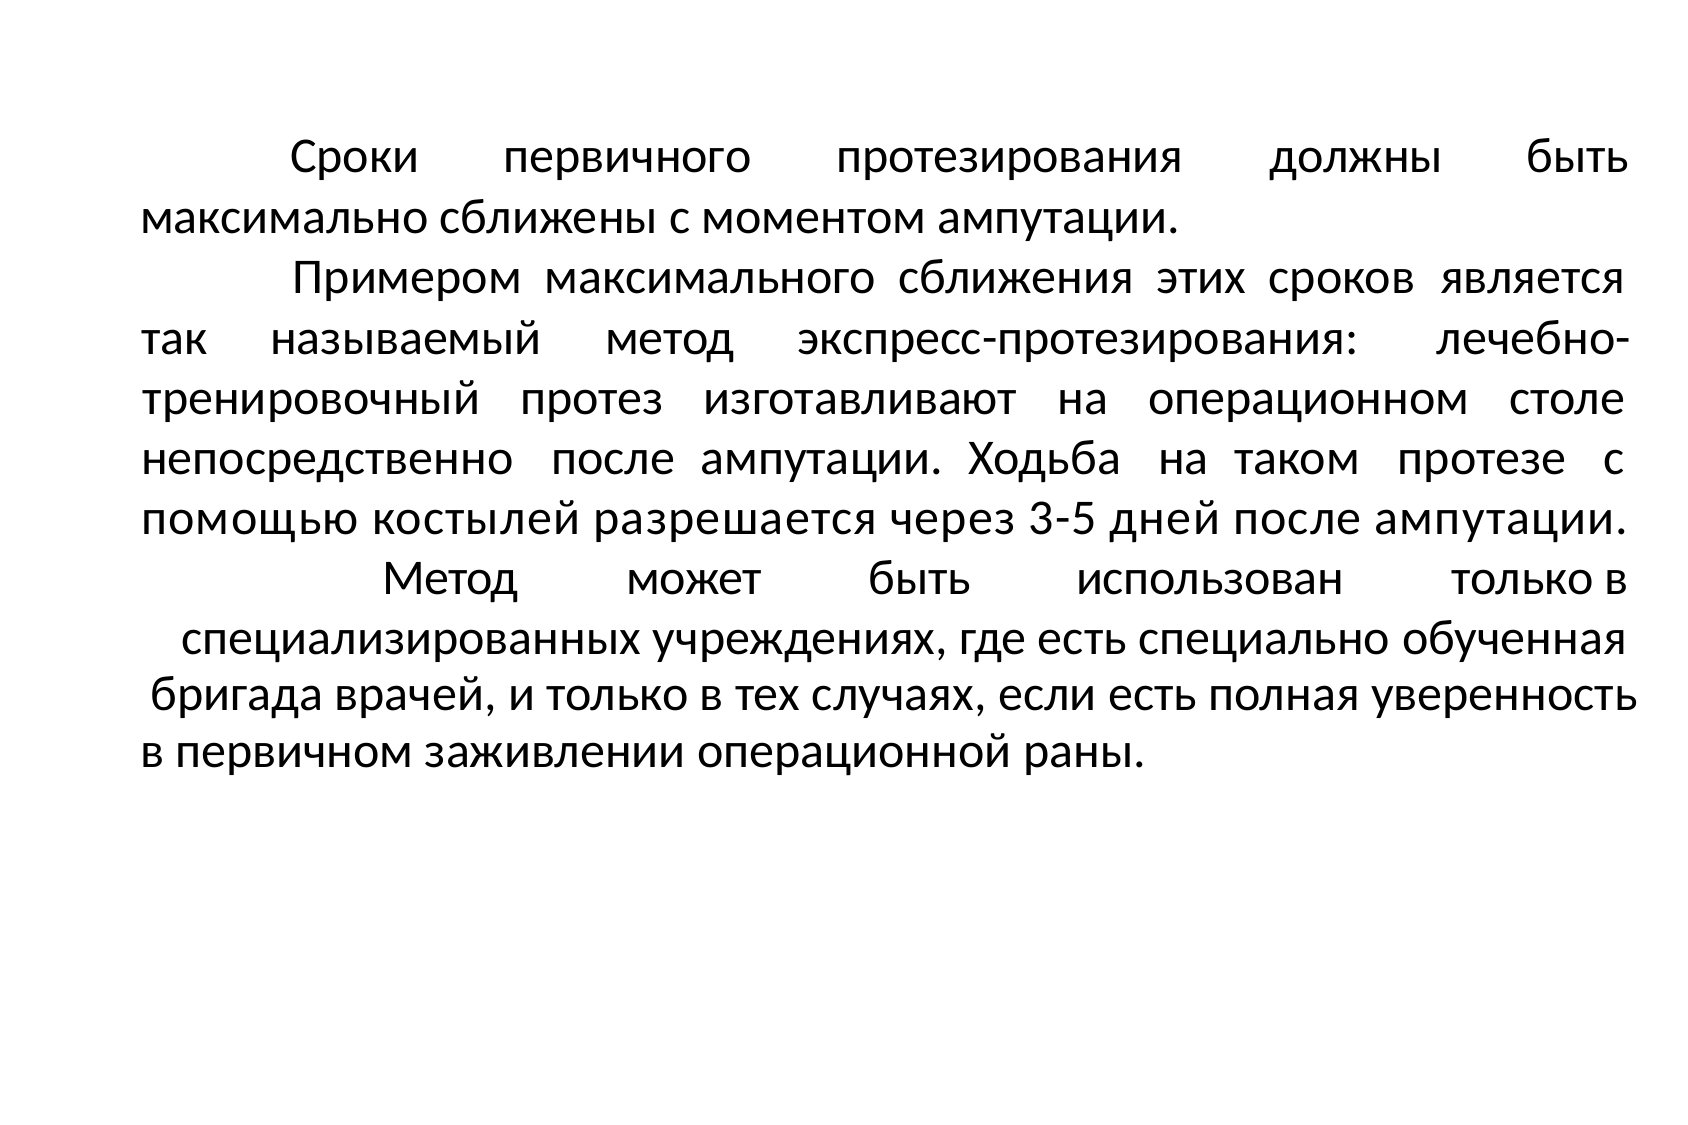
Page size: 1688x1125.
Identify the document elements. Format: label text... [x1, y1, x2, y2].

text_box Метод может быть использован только в [382, 545, 1652, 605]
text_box так называемый метод экспресс-протезирования: лечебно- [141, 304, 1652, 365]
text_box специализированных учреждениях, где есть специально обученная бригада врачей, и только в тех случаях, если есть полная уверенность в первичном заживлении операционной раны. [139, 605, 1645, 780]
text_box непосредственно после ампутации. Ходьба на таком протезе с помощью костылей разрешается через 3-5 дней после ампутации. [141, 425, 1634, 545]
text_box максимально сближены c моментом ампутации. Примером максимального сближения этих сроков является [139, 183, 1633, 304]
text_box тренировочный протез изготавливают на операционном столе [142, 365, 1652, 425]
text_box Сроки первичного протезирования должны быть [289, 122, 1651, 183]
